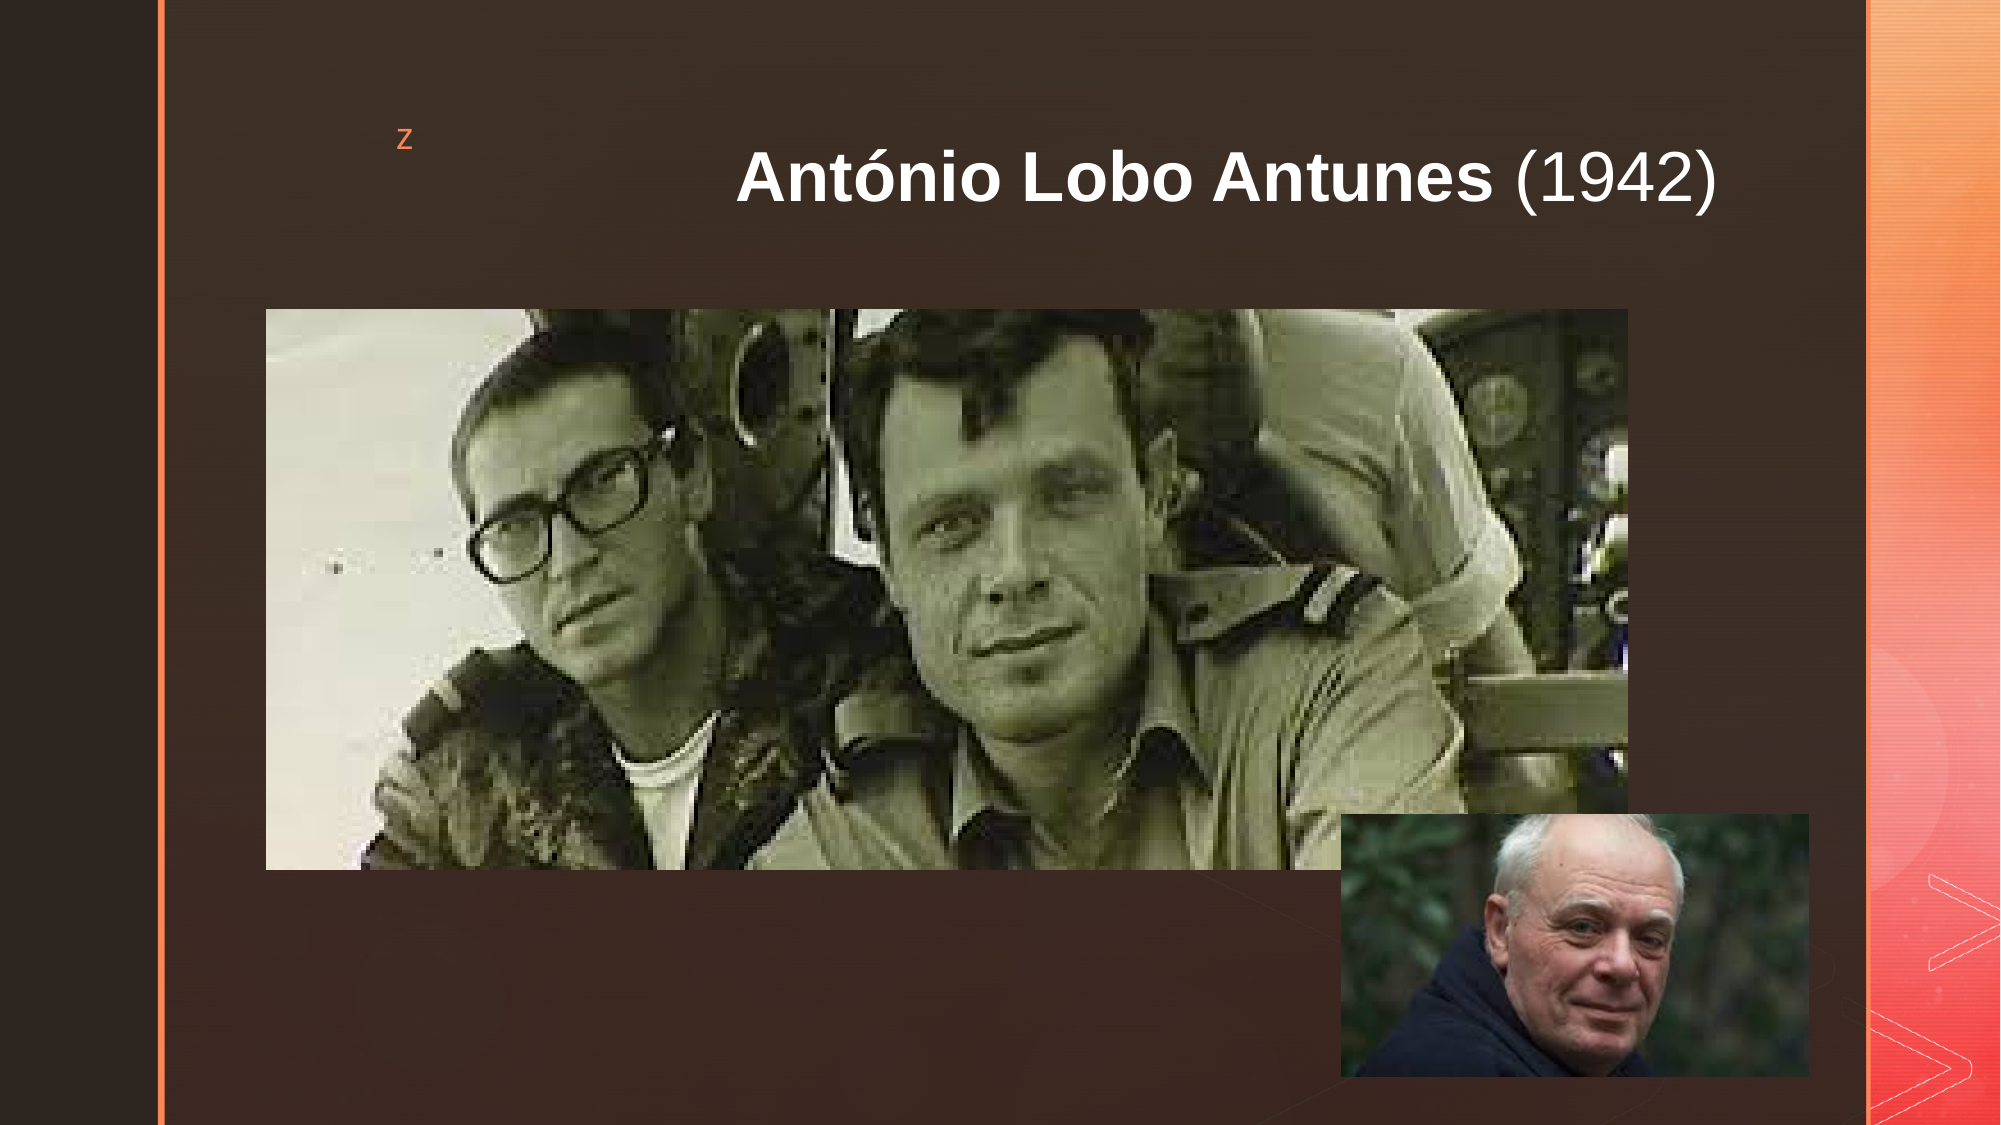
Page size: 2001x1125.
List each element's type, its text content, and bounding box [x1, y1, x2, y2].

title António Lobo Antunes (1942) [428, 132, 1734, 310]
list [265, 308, 1628, 871]
picture [1871, 0, 2001, 1125]
picture [1340, 814, 1809, 1078]
